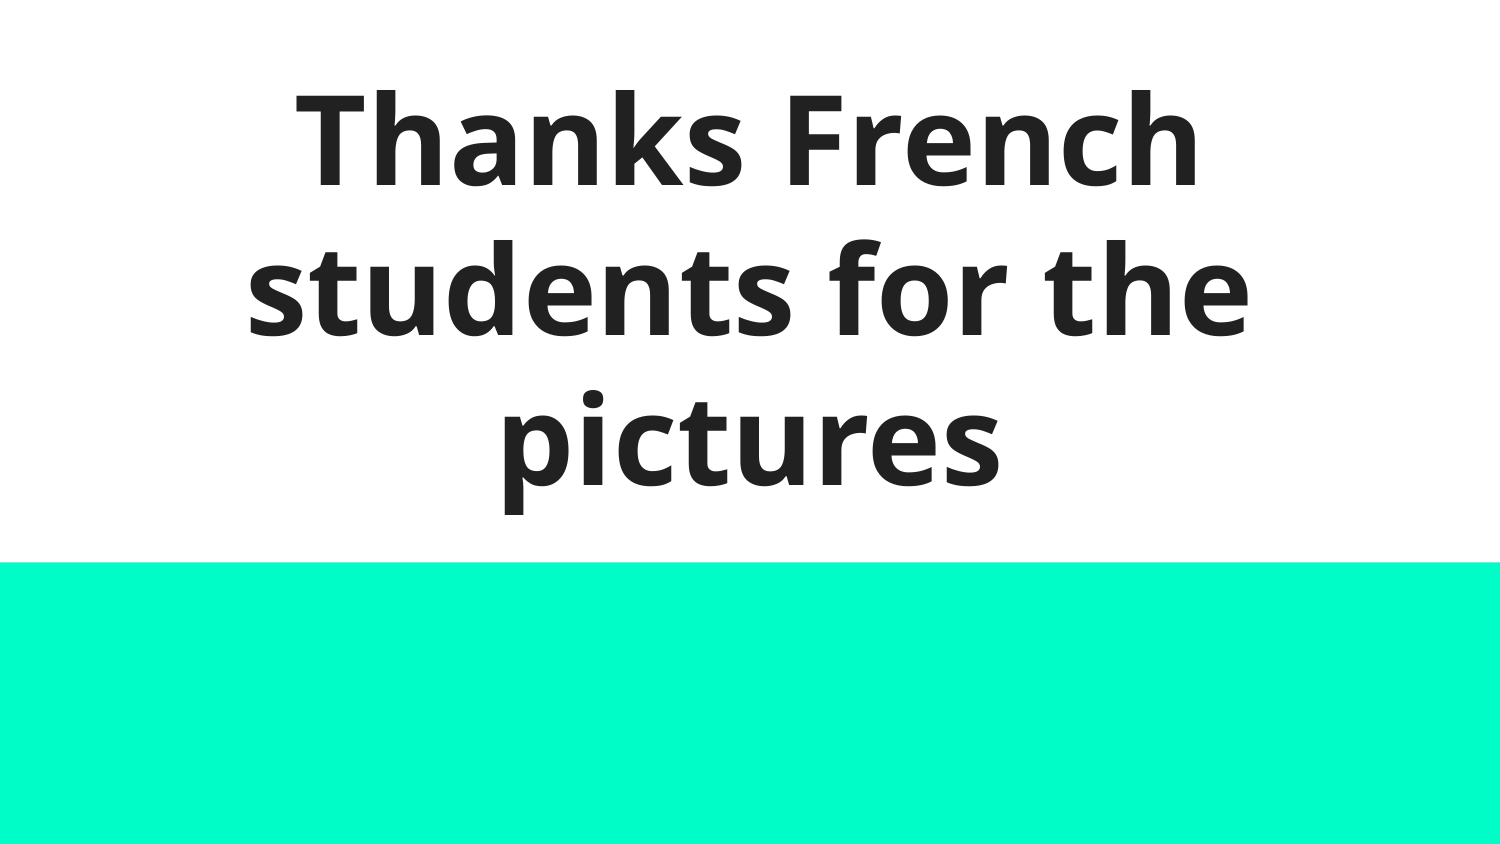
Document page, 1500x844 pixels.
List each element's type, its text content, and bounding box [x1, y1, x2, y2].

title Thanks French students for the pictures [51, 64, 1449, 506]
